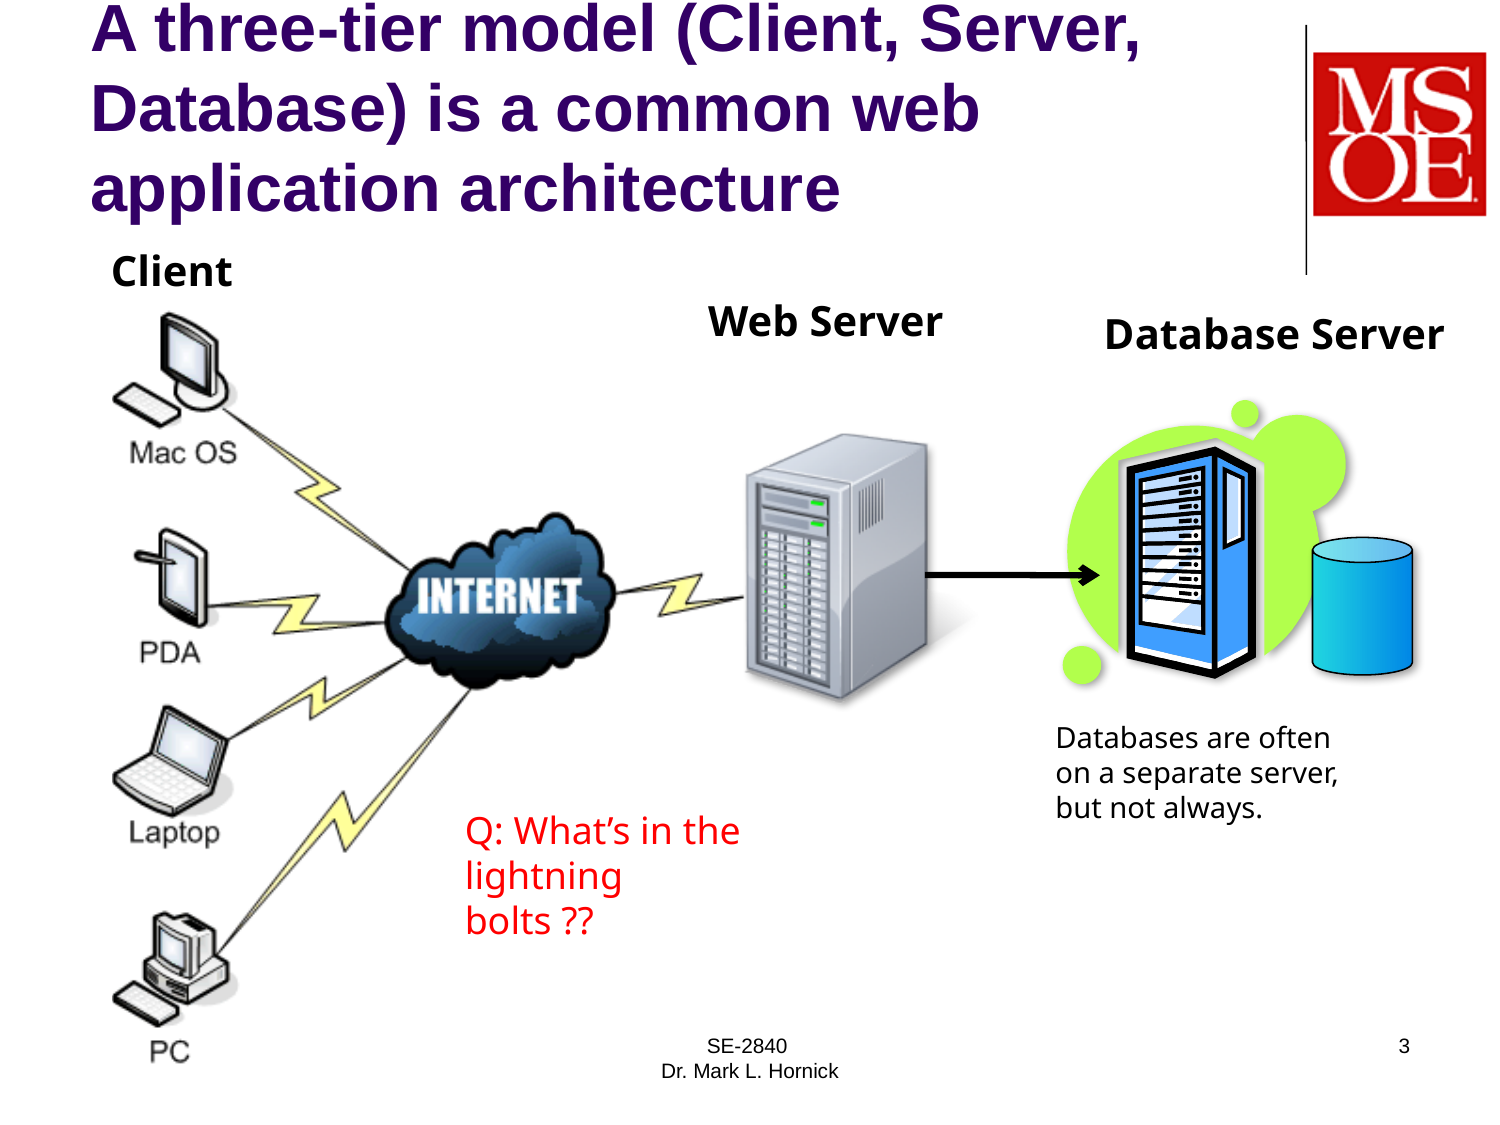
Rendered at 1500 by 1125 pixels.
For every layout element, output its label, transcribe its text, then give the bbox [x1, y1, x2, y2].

text_box Database Server [1088, 299, 1461, 365]
text_box Databases are often on a separate server, but not always. [1040, 712, 1355, 833]
title A three-tier model (Client, Server, Database) is a common web application architecture [74, 19, 1313, 233]
text_box [1350, 537, 1413, 675]
picture [1062, 399, 1346, 685]
picture [112, 298, 1001, 1088]
footer SE-2840 Dr. Mark L. Hornick [512, 1024, 988, 1101]
text_box Client [96, 237, 248, 303]
slide_number 3 [1074, 1024, 1426, 1101]
picture [1313, 37, 1488, 232]
text_box Web Server [693, 287, 959, 353]
